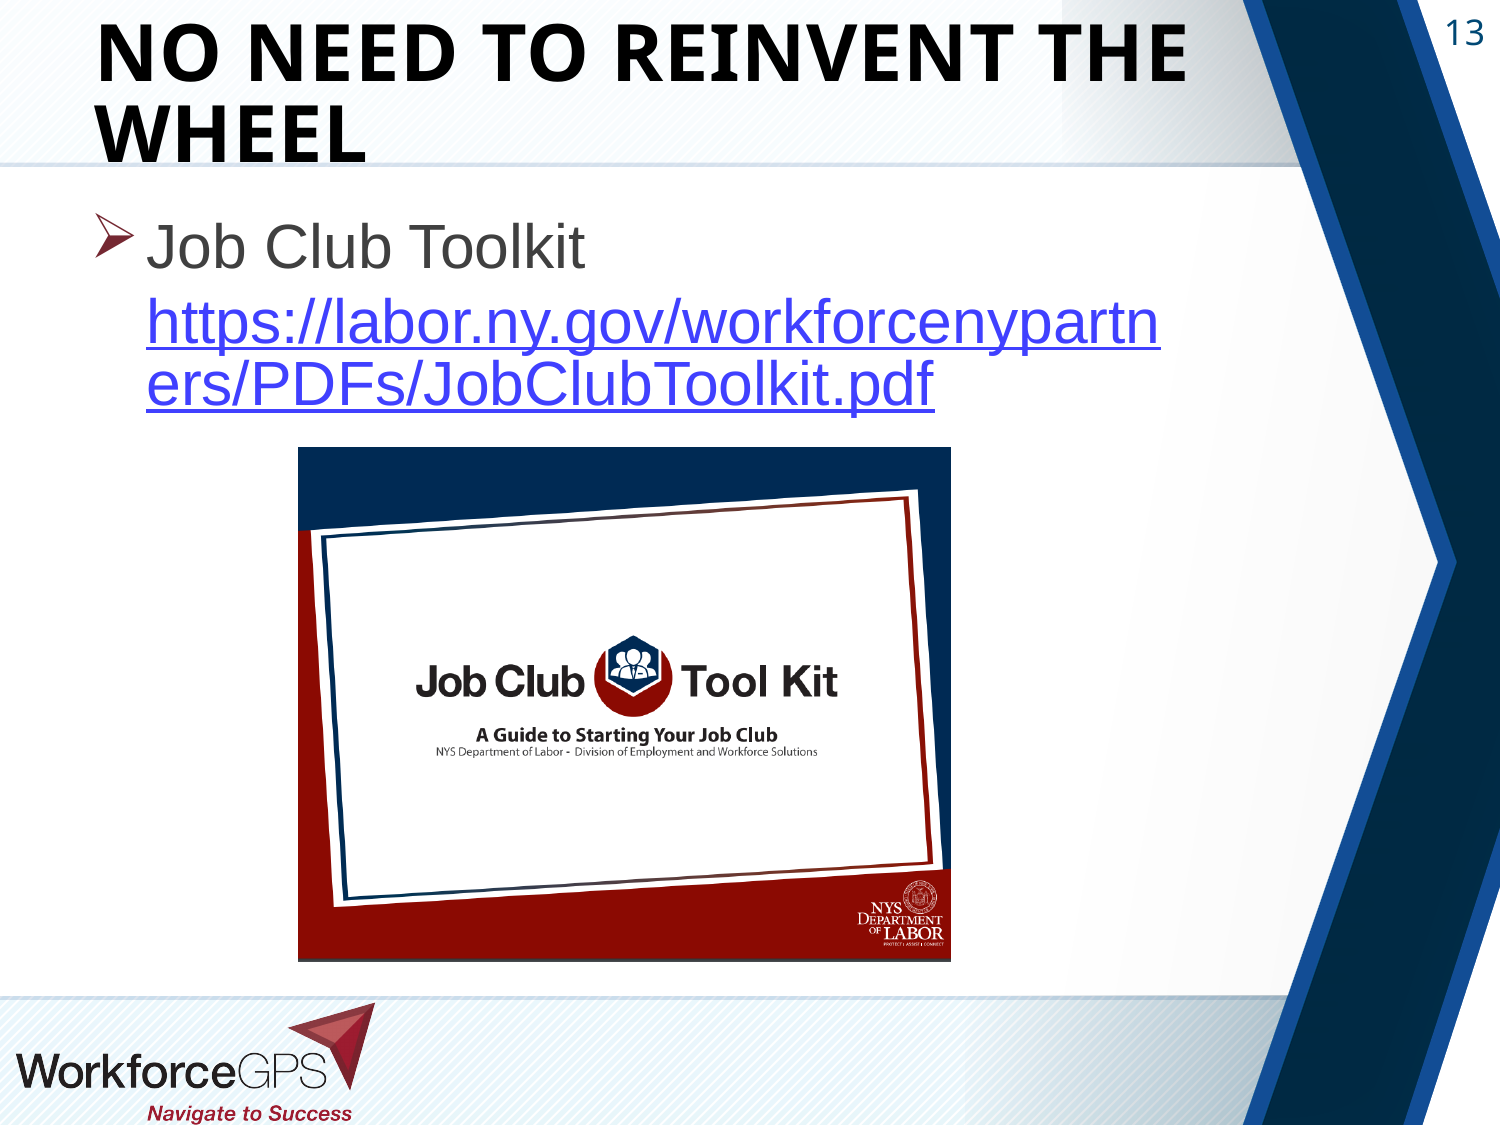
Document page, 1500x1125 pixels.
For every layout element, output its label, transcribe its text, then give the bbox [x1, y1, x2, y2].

title No need to Reinvent the Wheel [79, 34, 1213, 162]
picture [1230, 0, 1500, 1125]
list Job Club Toolkit https://labor.ny.gov/workforcenypartners/PDFs/JobClubToolkit.pdf [75, 198, 1209, 962]
picture [12, 1001, 379, 1125]
picture [297, 447, 951, 962]
